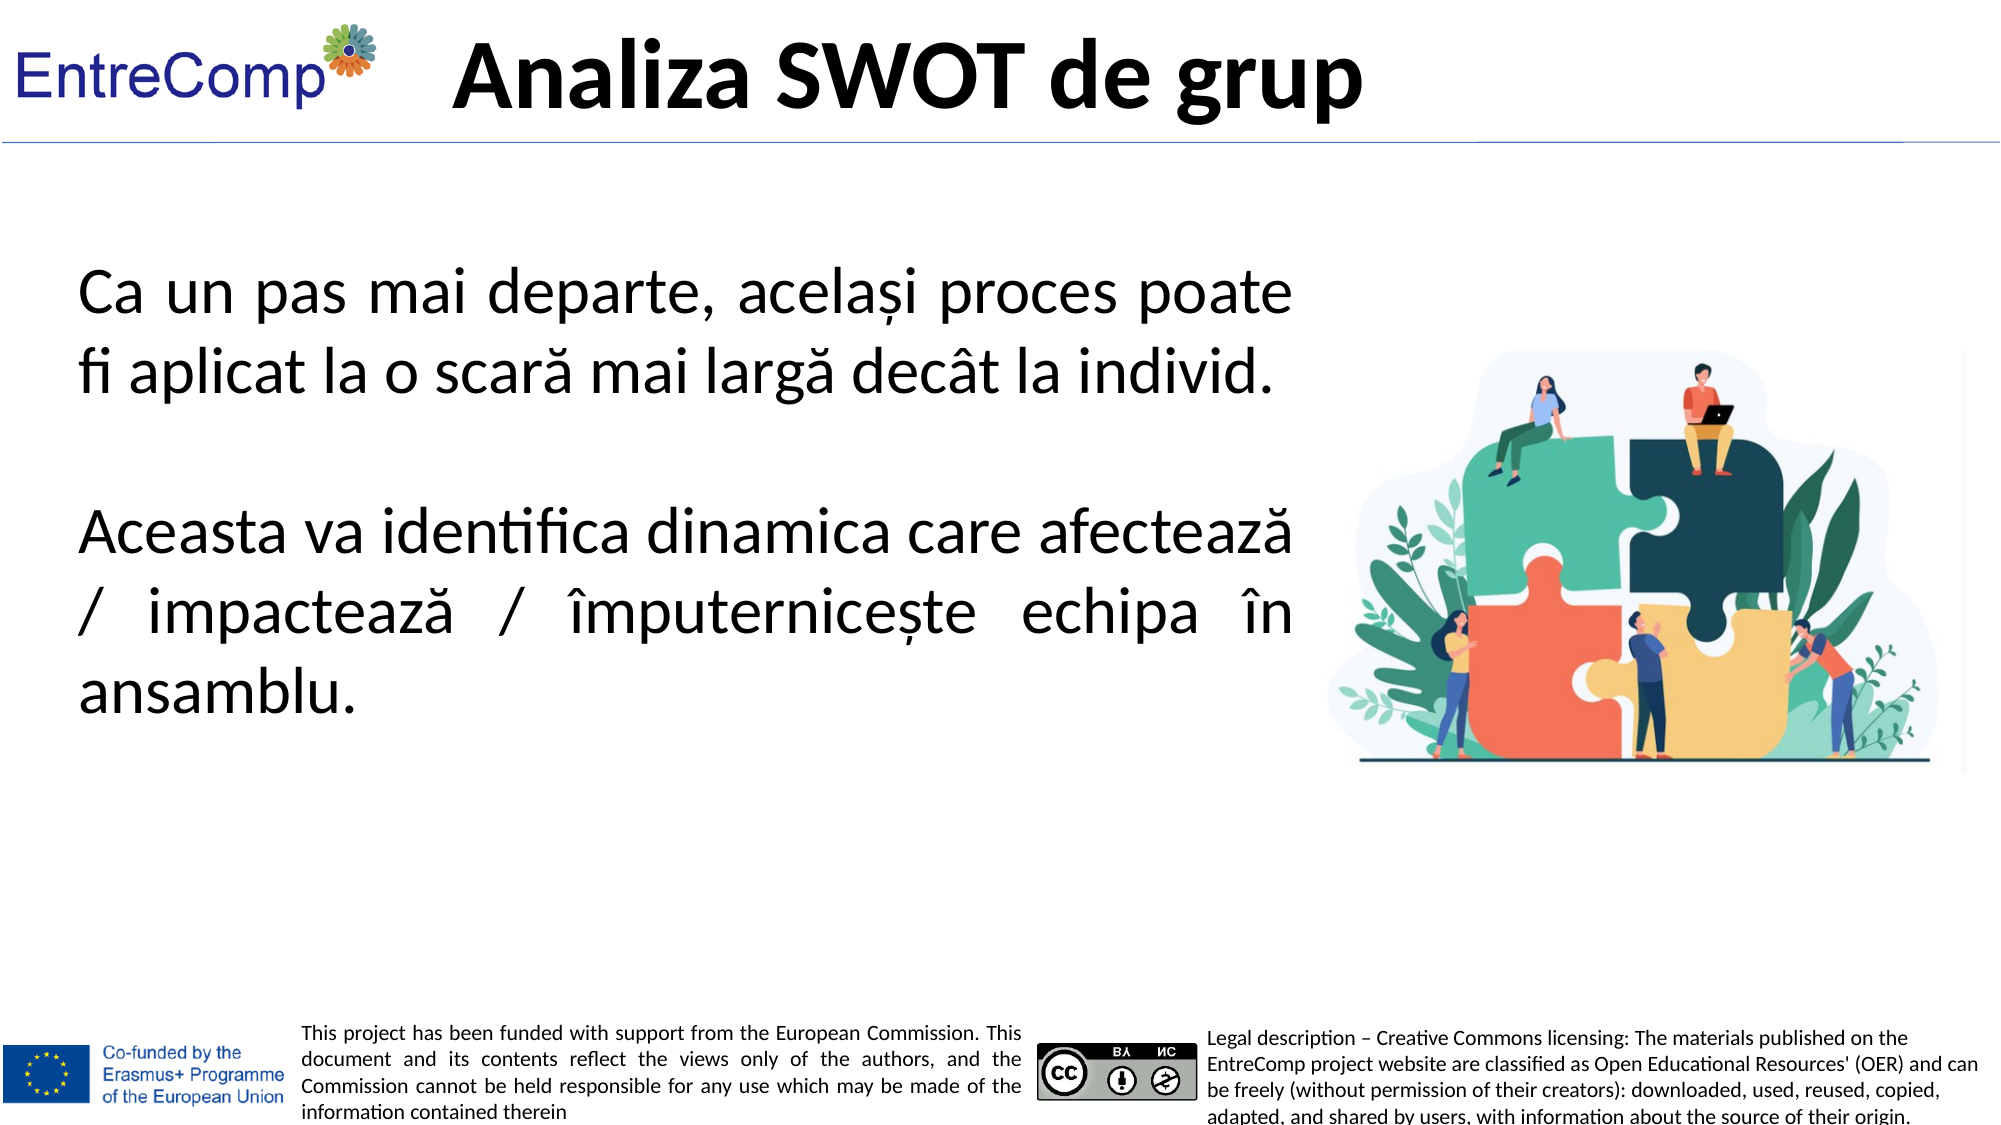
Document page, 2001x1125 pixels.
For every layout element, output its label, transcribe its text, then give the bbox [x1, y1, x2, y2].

text_box Legal description – Creative Commons licensing: The materials published on the EntreComp project website are classified as Open Educational Resources' (OER) and can be freely (without permission of their creators): downloaded, used, reused, copied, adapted, and shared by users, with information about the source of their origin. [1192, 1016, 2000, 1125]
picture [2, 1041, 291, 1107]
text_box This project has been funded with support from the European Commission. This document and its contents reflect the views only of the authors, and the Commission cannot be held responsible for any use which may be made of the information contained therein​ [286, 1011, 1038, 1125]
picture [1318, 351, 1967, 774]
text_box Ca un pas mai departe, același proces poate fi aplicat la o scară mai largă decât la individ. Aceasta va identifica dinamica care afectează / impactează / împuternicește echipa în ansamblu. [63, 239, 1311, 734]
picture [11, 18, 381, 122]
picture [1037, 1043, 1198, 1101]
text_box Analiza SWOT de grup [438, 1, 1966, 137]
